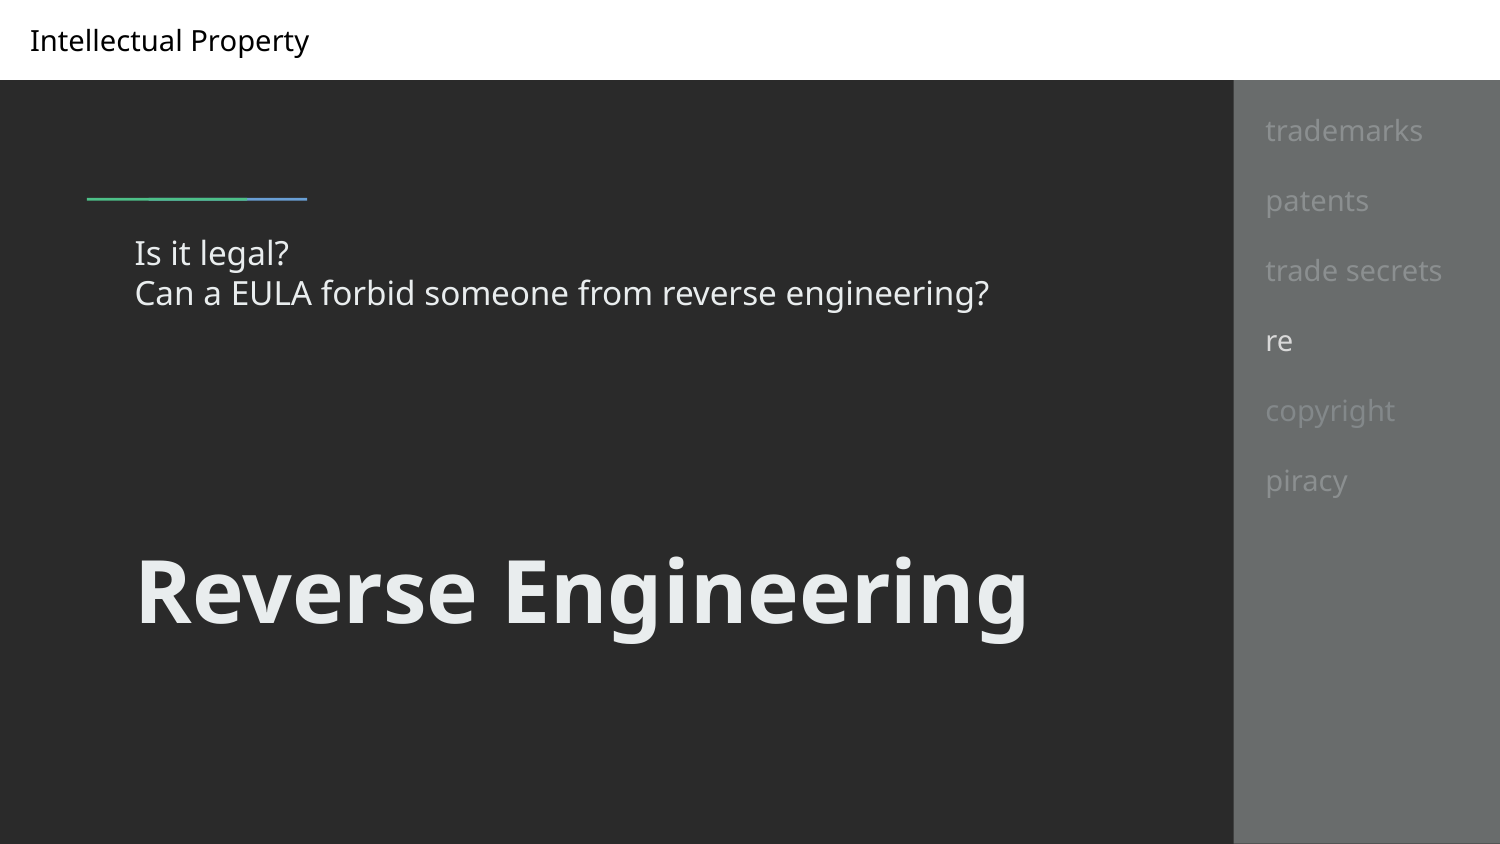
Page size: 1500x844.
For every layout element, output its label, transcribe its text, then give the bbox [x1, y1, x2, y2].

text_box trademarks patents trade secrets re copyright piracy [1250, 97, 1487, 455]
title Reverse Engineering [119, 520, 1194, 794]
subtitle Is it legal? Can a EULA forbid someone from reverse engineering? [119, 216, 1194, 306]
